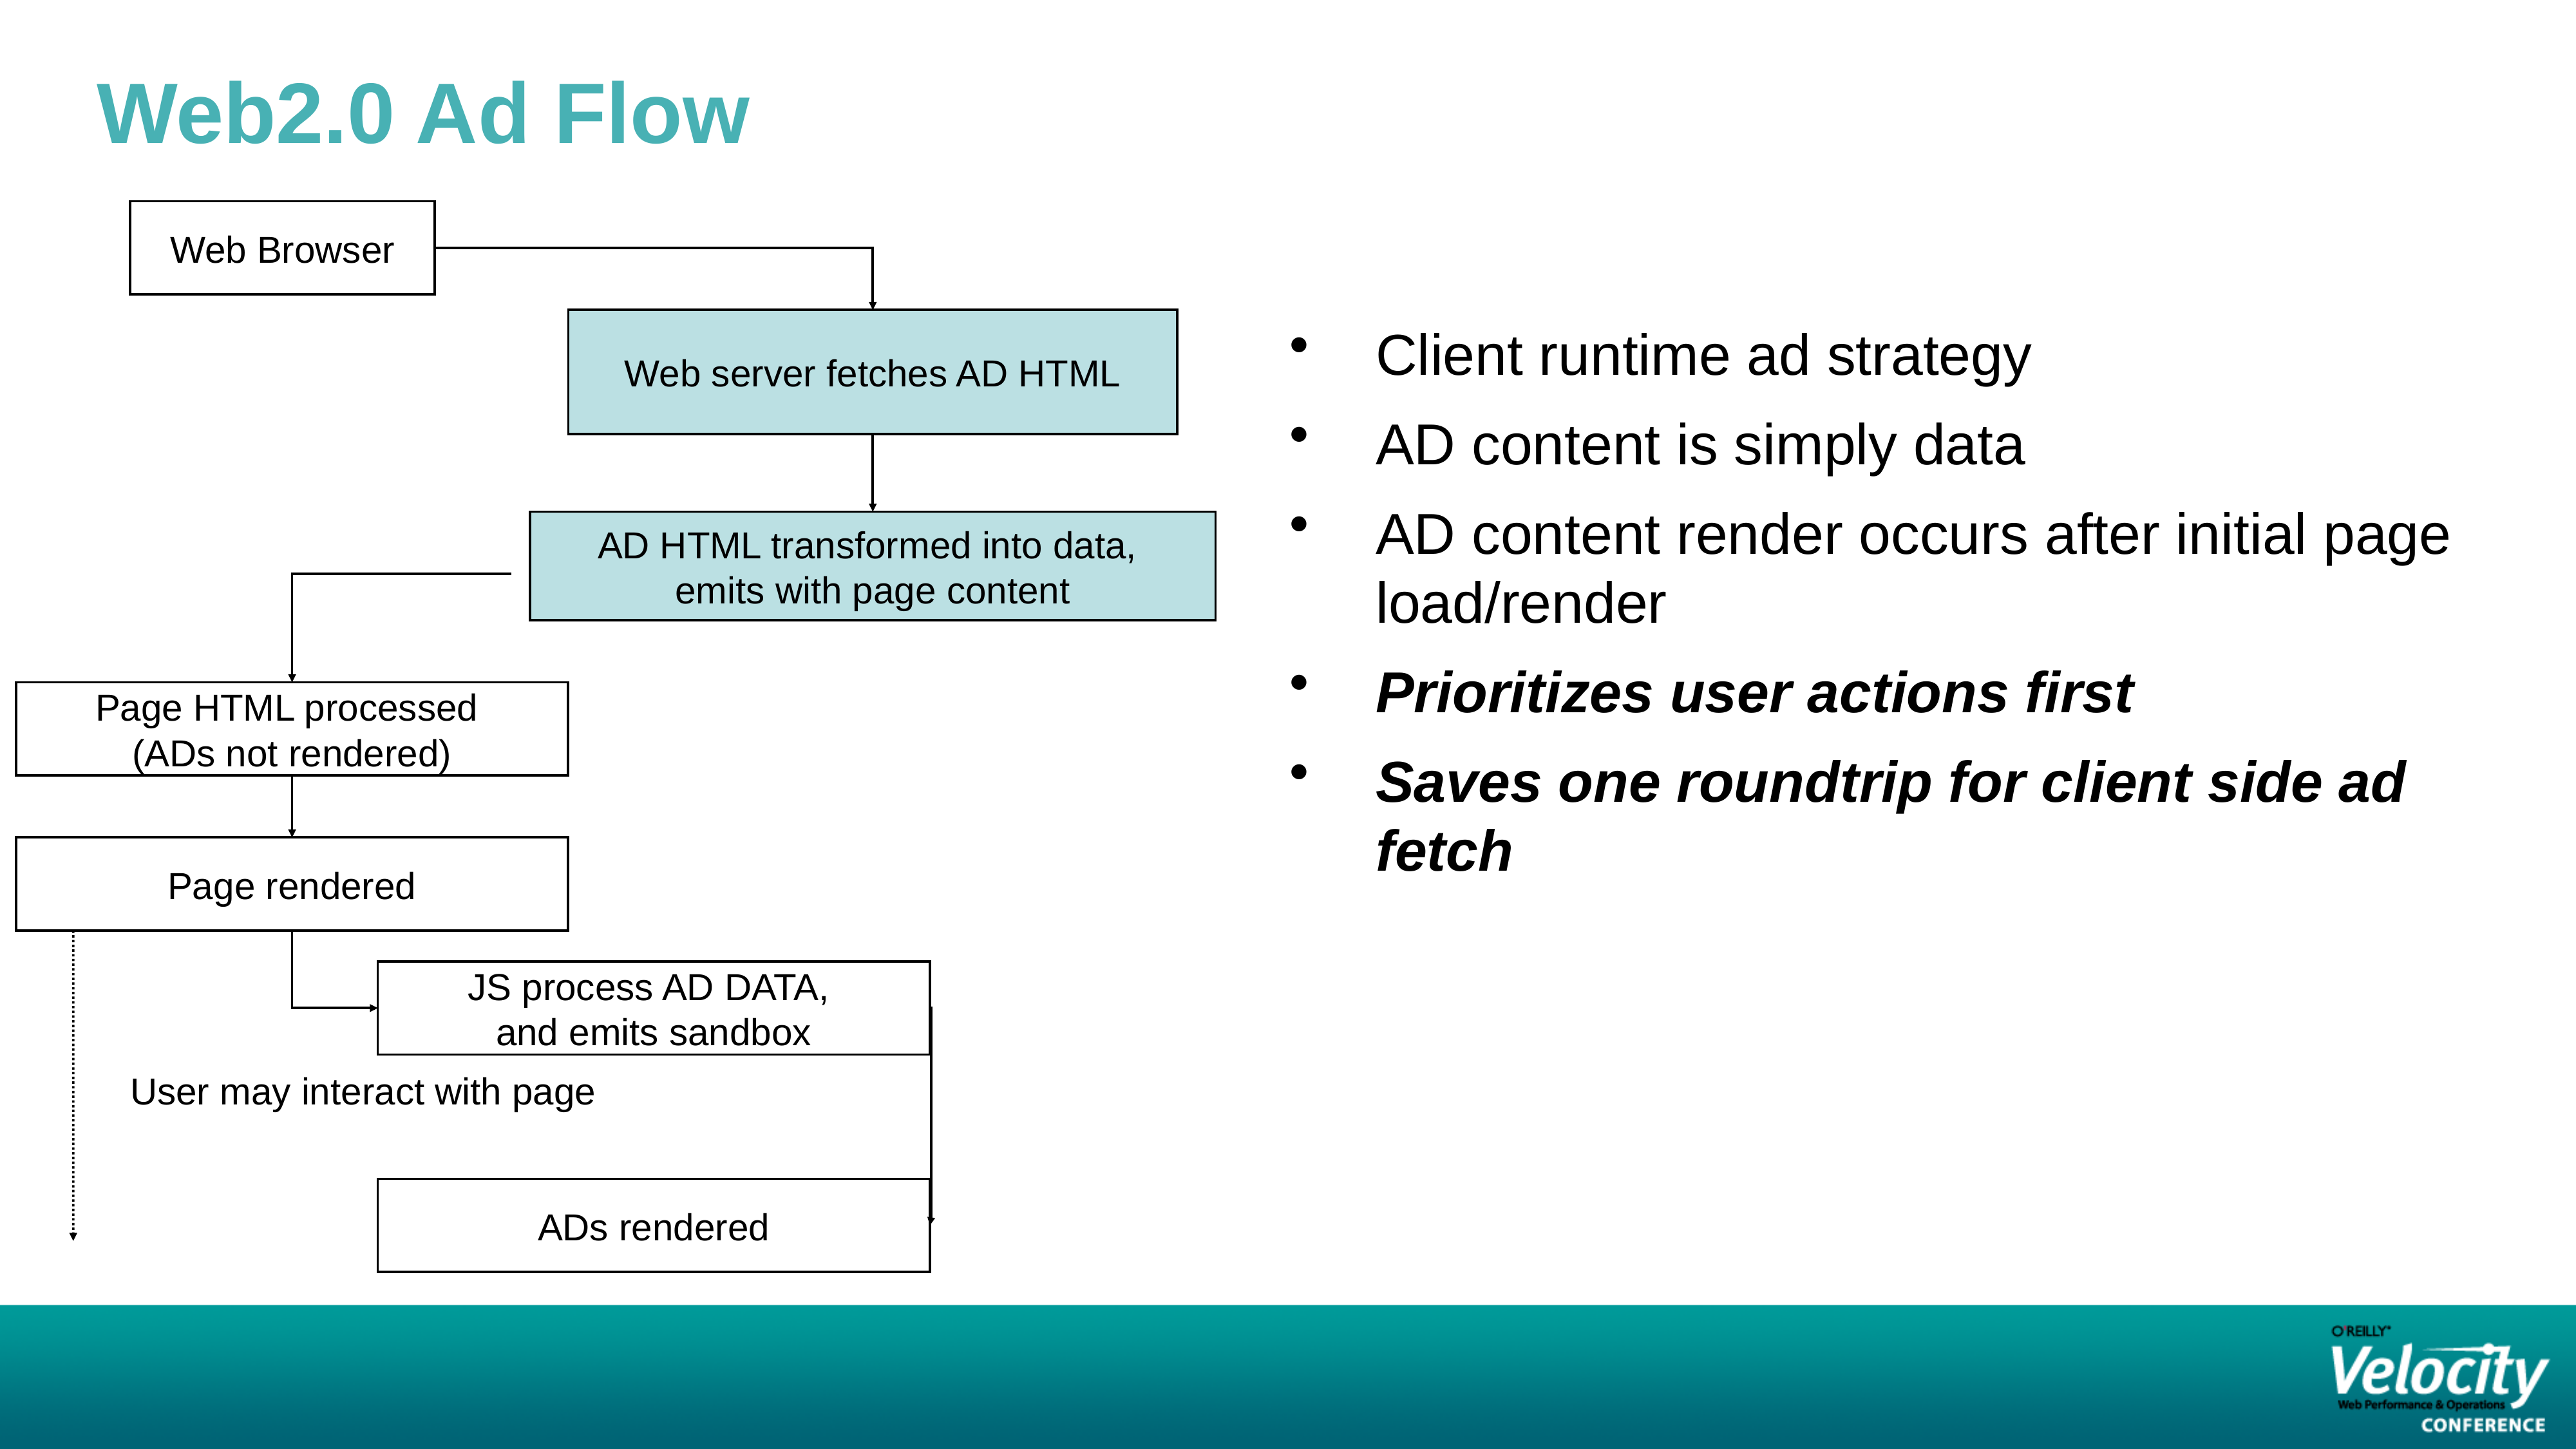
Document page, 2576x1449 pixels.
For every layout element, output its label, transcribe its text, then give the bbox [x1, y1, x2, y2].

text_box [15, 201, 1216, 1273]
title Web2.0 Ad Flow [73, 37, 2503, 173]
text_box Client runtime ad strategy AD content is simply data AD content render occurs after initial page load/render Prioritizes user actions first Saves one roundtrip for client side ad fetch [1266, 305, 2528, 1159]
picture [0, 0, 2576, 1449]
